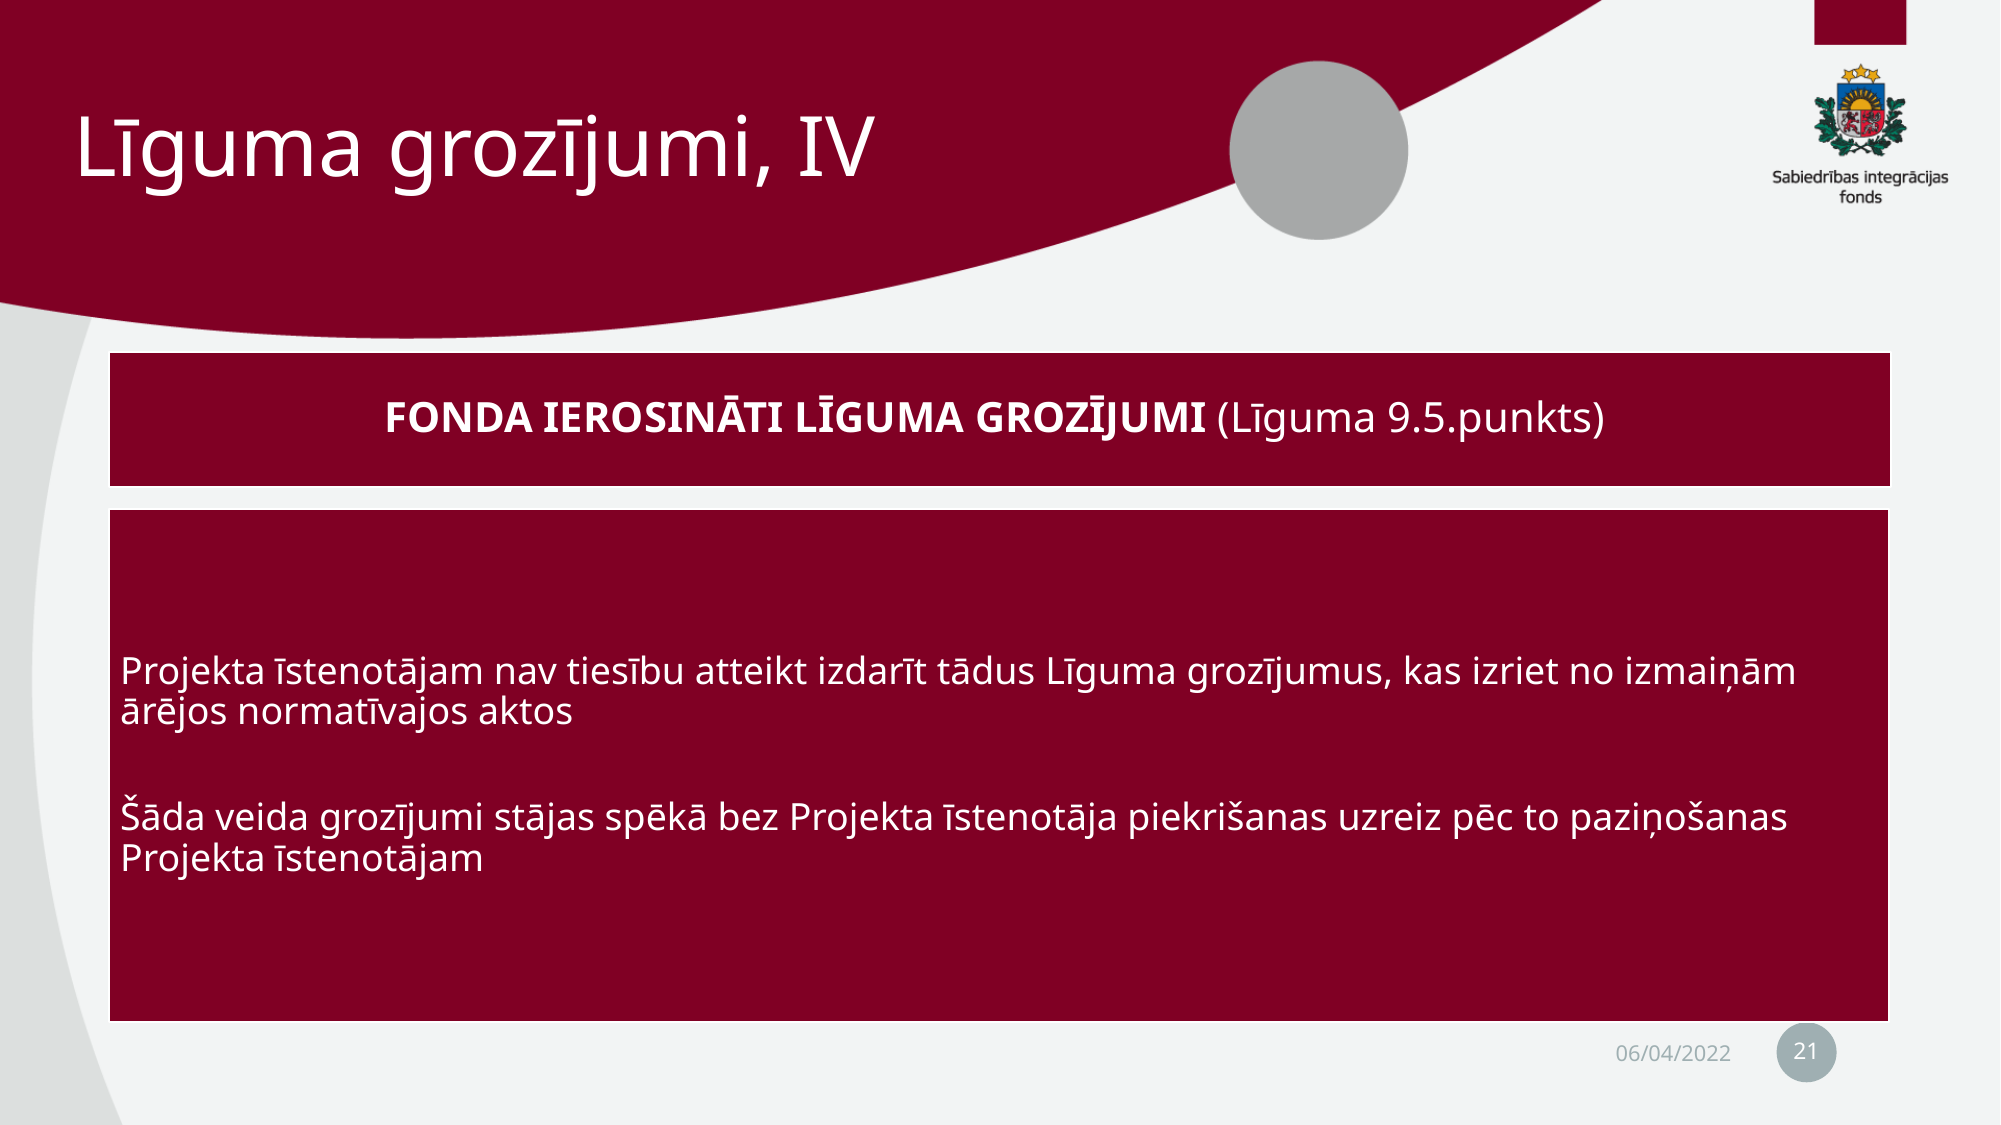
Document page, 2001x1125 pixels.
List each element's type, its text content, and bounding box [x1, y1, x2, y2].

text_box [108, 508, 1892, 1026]
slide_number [1294, 1026, 1747, 1079]
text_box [108, 351, 1892, 488]
slide_number 21 [1776, 1026, 1837, 1083]
picture [0, 0, 2001, 1125]
title Līguma grozījumi, IV [41, 69, 1216, 298]
